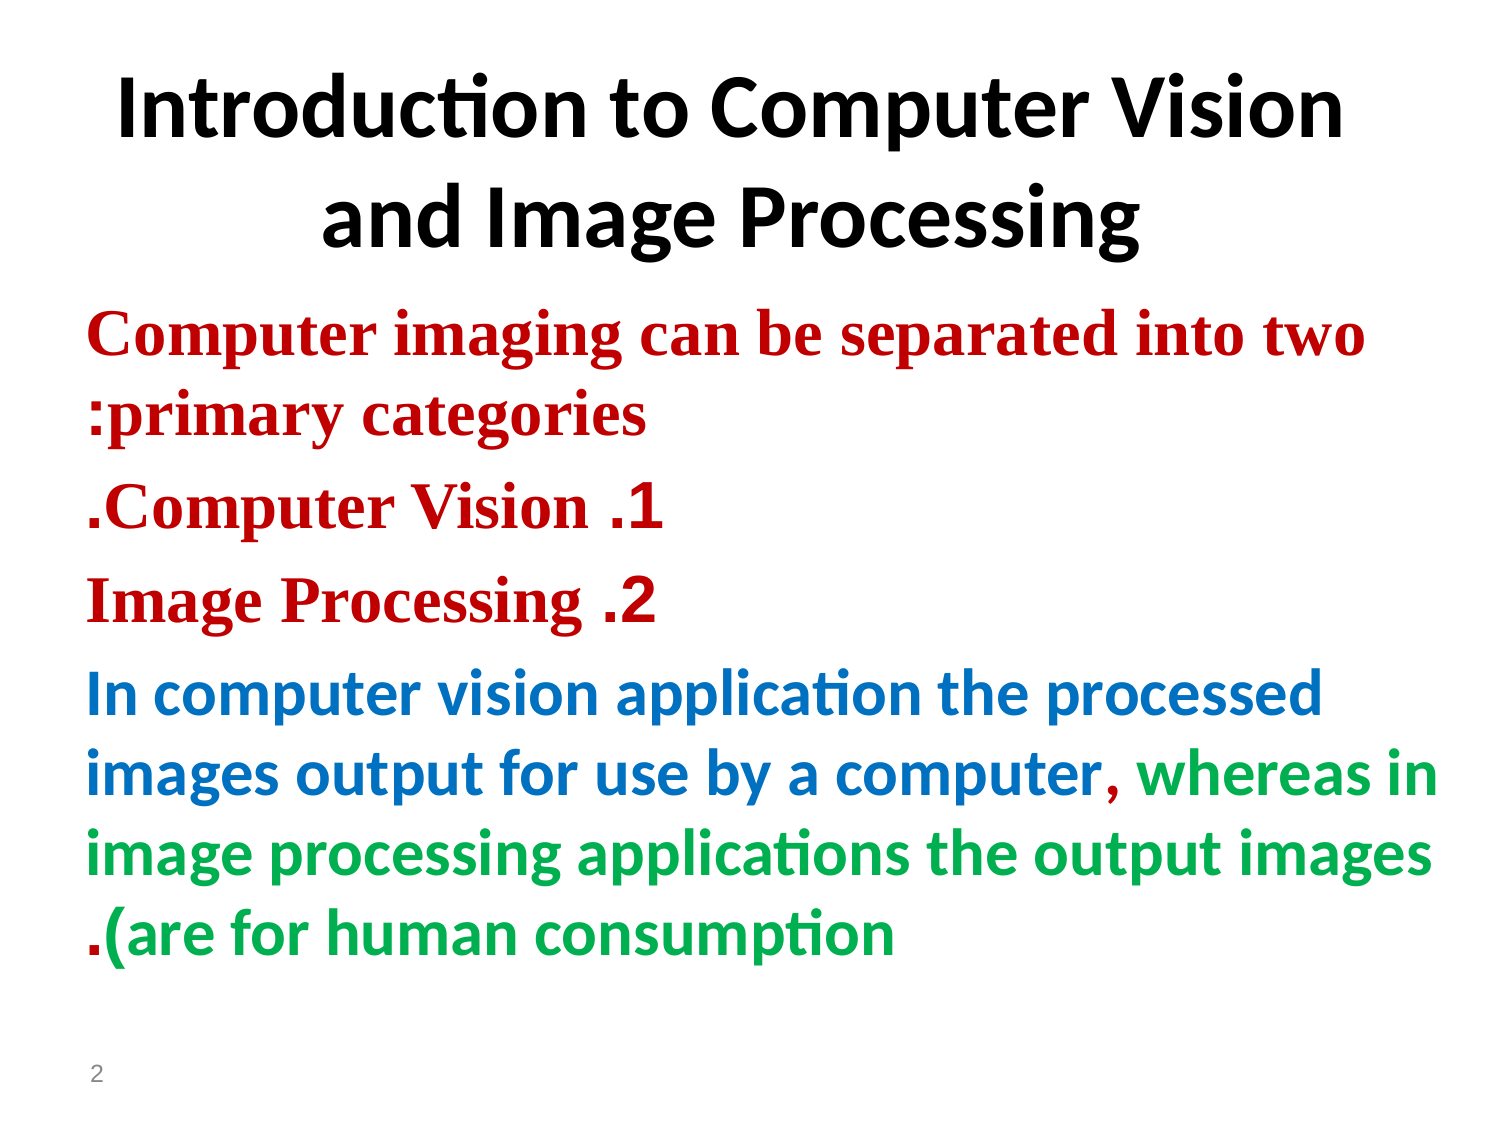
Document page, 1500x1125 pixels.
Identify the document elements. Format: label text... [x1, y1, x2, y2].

slide_number 2 [75, 1042, 425, 1103]
title Introduction to Computer Vision and Image Processing [93, 35, 1369, 277]
subtitle Computer imaging can be separated into two primary categories: 1. Computer Vision. 2. Image Processing In computer vision application the processed images output for use by a computer, whereas in image processing applications the output images are for human consumption). [70, 281, 1500, 1079]
